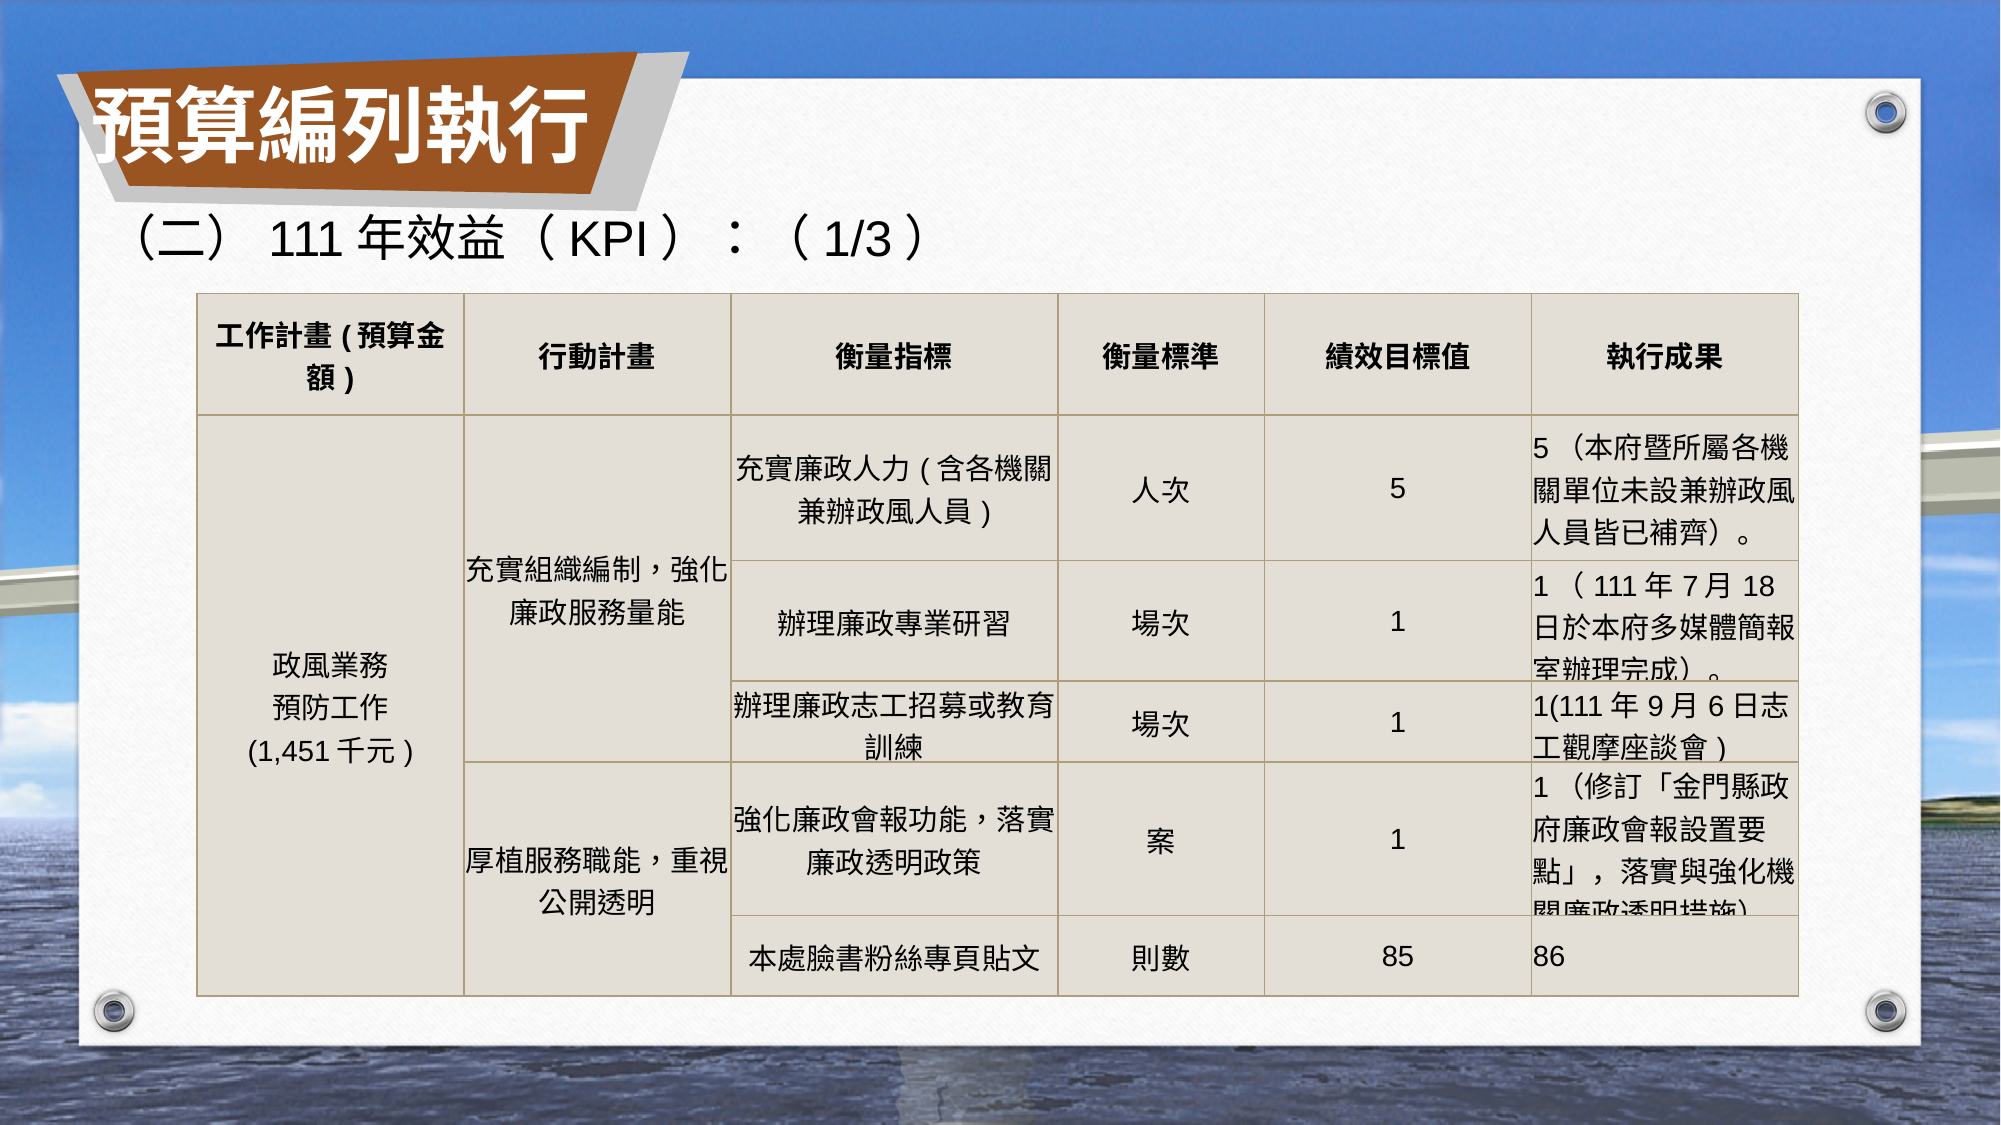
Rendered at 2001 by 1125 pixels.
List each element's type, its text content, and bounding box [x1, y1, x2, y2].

table_cell 1（111年7月18日於本府多媒體簡報室辦理完成）。 [1532, 561, 1798, 680]
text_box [56, 51, 691, 212]
table_cell 86 [1532, 916, 1798, 995]
table_cell 則數 [1059, 916, 1264, 995]
table_cell 辦理廉政志工招募或教育訓練 [732, 682, 1057, 761]
table_cell 1 [1265, 682, 1531, 761]
table_cell 場次 [1059, 682, 1264, 761]
text_box （二）111年效益（KPI）：（1/3） [91, 200, 1785, 274]
table_cell 場次 [1059, 561, 1264, 680]
table_cell 強化廉政會報功能，落實廉政透明政策 [732, 763, 1057, 915]
table_cell 充實組織編制，強化廉政服務量能 [465, 416, 730, 761]
table_cell 案 [1059, 763, 1264, 915]
table_header 工作計畫(預算金額) [198, 294, 463, 414]
picture [0, 0, 2001, 1125]
table_cell 1（修訂「金門縣政府廉政會報設置要點」，落實與強化機關廉政透明措施）。 [1532, 763, 1798, 915]
table_cell 充實廉政人力(含各機關兼辦政風人員) [732, 416, 1057, 560]
table_header 行動計畫 [465, 294, 730, 414]
table_header 績效目標值 [1265, 294, 1531, 414]
table_cell 1 [1265, 763, 1531, 915]
table_cell 1(111年9月6日志工觀摩座談會) [1532, 682, 1798, 761]
table_cell 本處臉書粉絲專頁貼文 [732, 916, 1057, 995]
table_cell 辦理廉政專業研習 [732, 561, 1057, 680]
table_cell 政風業務 預防工作 (1,451千元) [198, 416, 463, 995]
table_cell 1 [1265, 561, 1531, 680]
table_header 衡量標準 [1059, 294, 1264, 414]
table_cell 人次 [1059, 416, 1264, 560]
table_cell 厚植服務職能，重視公開透明 [465, 763, 730, 995]
table_header 執行成果 [1532, 294, 1798, 414]
table_cell 5 [1265, 416, 1531, 560]
table_cell 5（本府暨所屬各機關單位未設兼辦政風人員皆已補齊）。 [1532, 416, 1798, 560]
table_header 衡量指標 [732, 294, 1057, 414]
table_cell 85 [1265, 916, 1531, 995]
